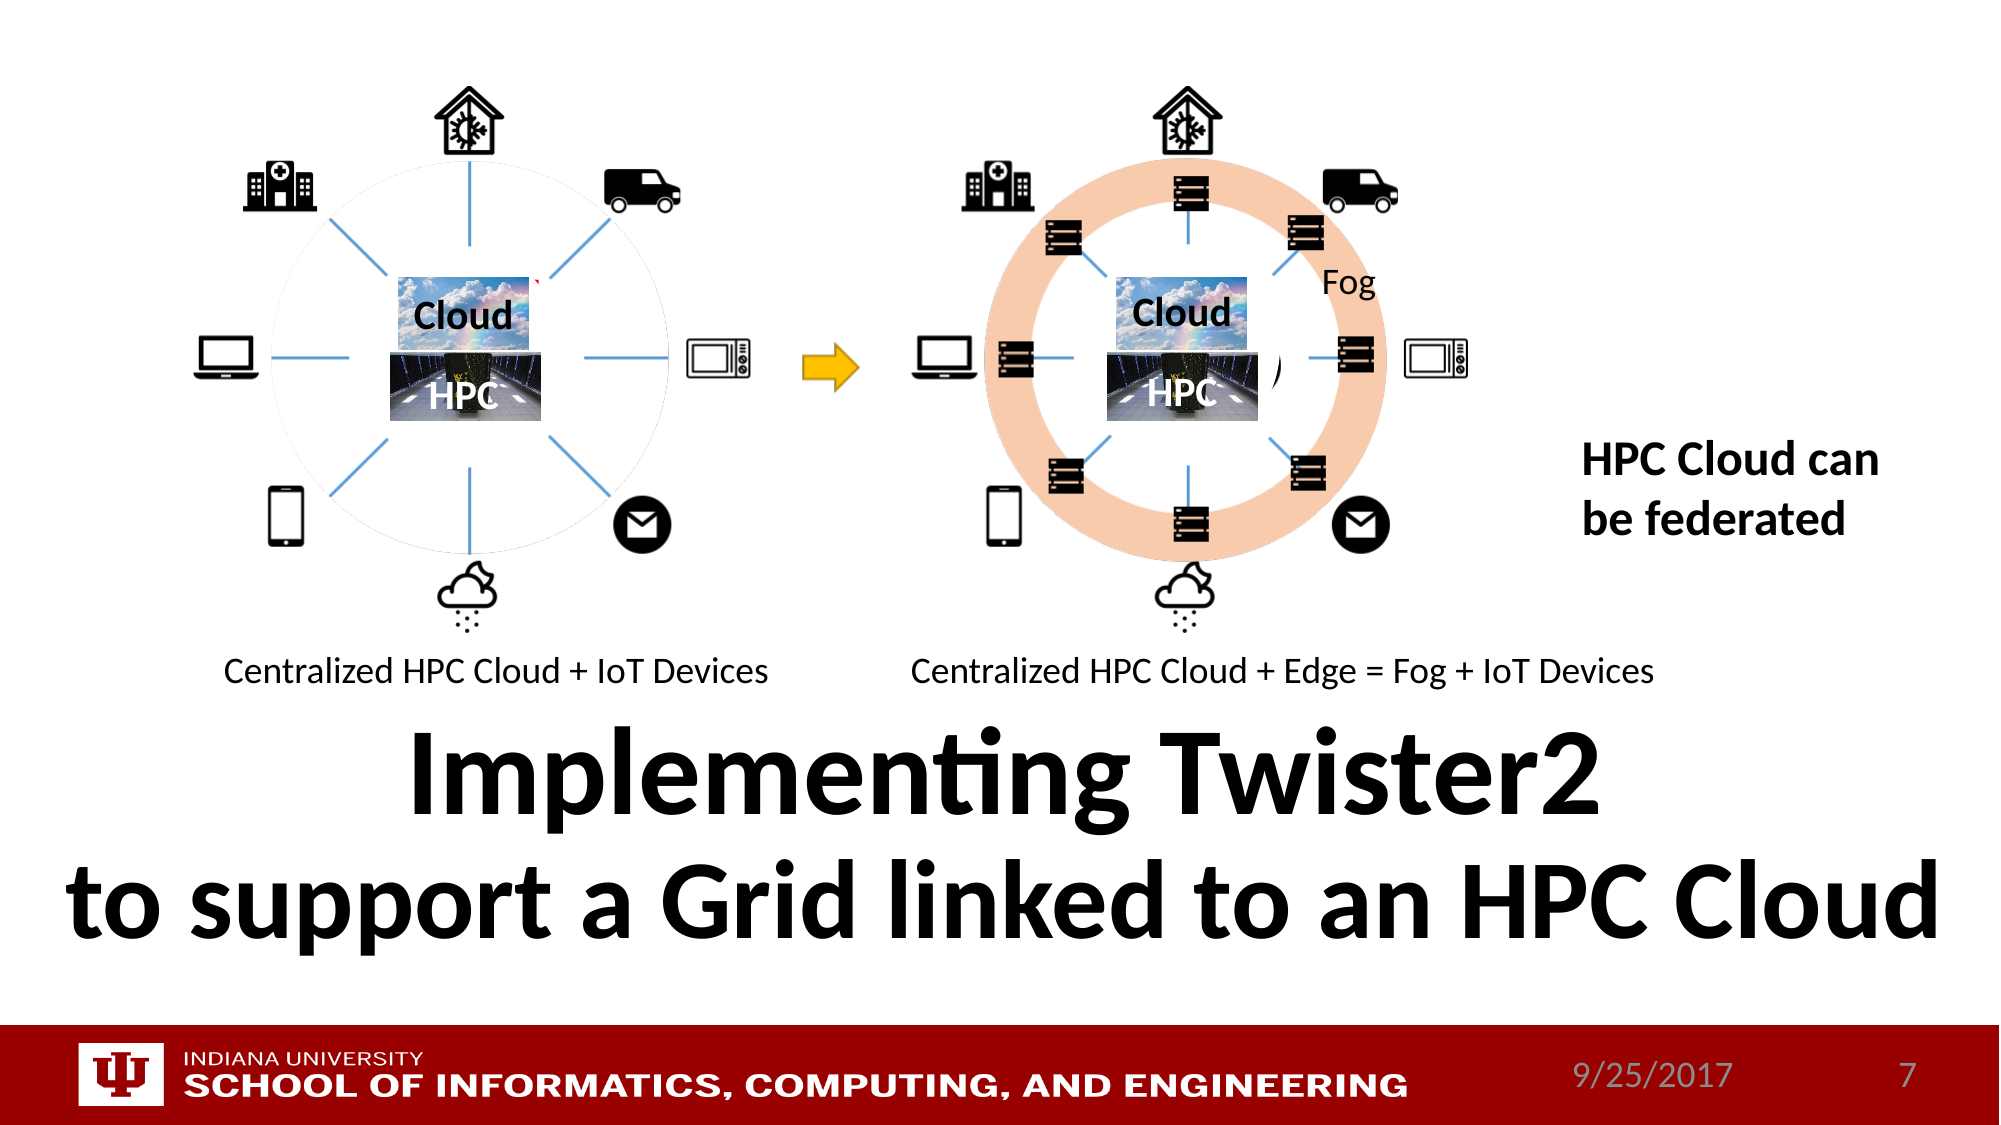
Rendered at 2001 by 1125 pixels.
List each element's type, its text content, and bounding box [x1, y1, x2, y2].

text_box HPC Cloud can be federated [1676, 417, 1907, 553]
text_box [193, 85, 1676, 700]
slide_number 7 [1754, 1042, 1932, 1103]
title Implementing Twister2 to support a Grid linked to an HPC Cloud [9, 502, 2000, 971]
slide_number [1556, 1042, 1754, 1103]
picture [0, 1025, 1999, 1125]
